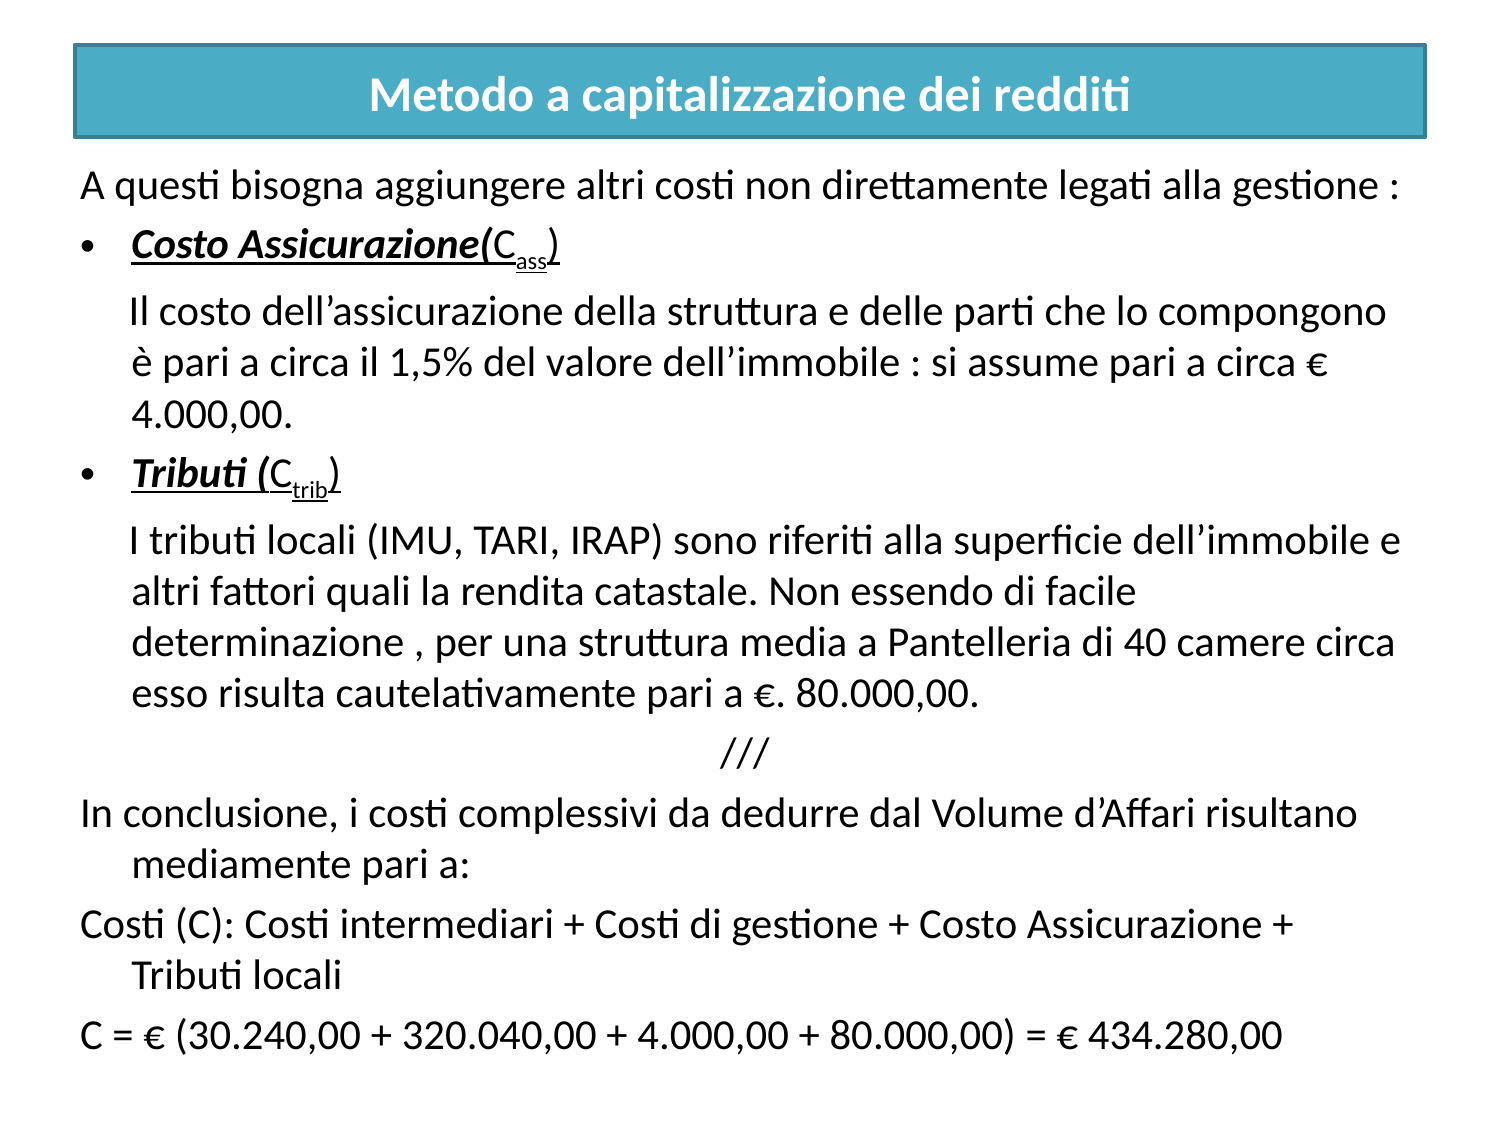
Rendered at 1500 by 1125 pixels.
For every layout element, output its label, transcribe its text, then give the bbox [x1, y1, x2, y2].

list A questi bisogna aggiungere altri costi non direttamente legati alla gestione : Costo Assicurazione(Cass) Il costo dell’assicurazione della struttura e delle parti che lo compongono è pari a circa il 1,5% del valore dell’immobile : si assume pari a circa € 4.000,00. Tributi (Ctrib) I tributi locali (IMU, TARI, IRAP) sono riferiti alla superficie dell’immobile e altri fattori quali la rendita catastale. Non essendo di facile determinazione , per una struttura media a Pantelleria di 40 camere circa esso risulta cautelativamente pari a €. 80.000,00. /// In conclusione, i costi complessivi da dedurre dal Volume d’Affari risultano mediamente pari a: Costi (C): Costi intermediari + Costi di gestione + Costo Assicurazione + Tributi locali C = € (30.240,00 + 320.040,00 + 4.000,00 + 80.000,00) = € 434.280,00 [64, 149, 1425, 1094]
text_box Metodo a capitalizzazione dei redditi [73, 43, 1427, 139]
